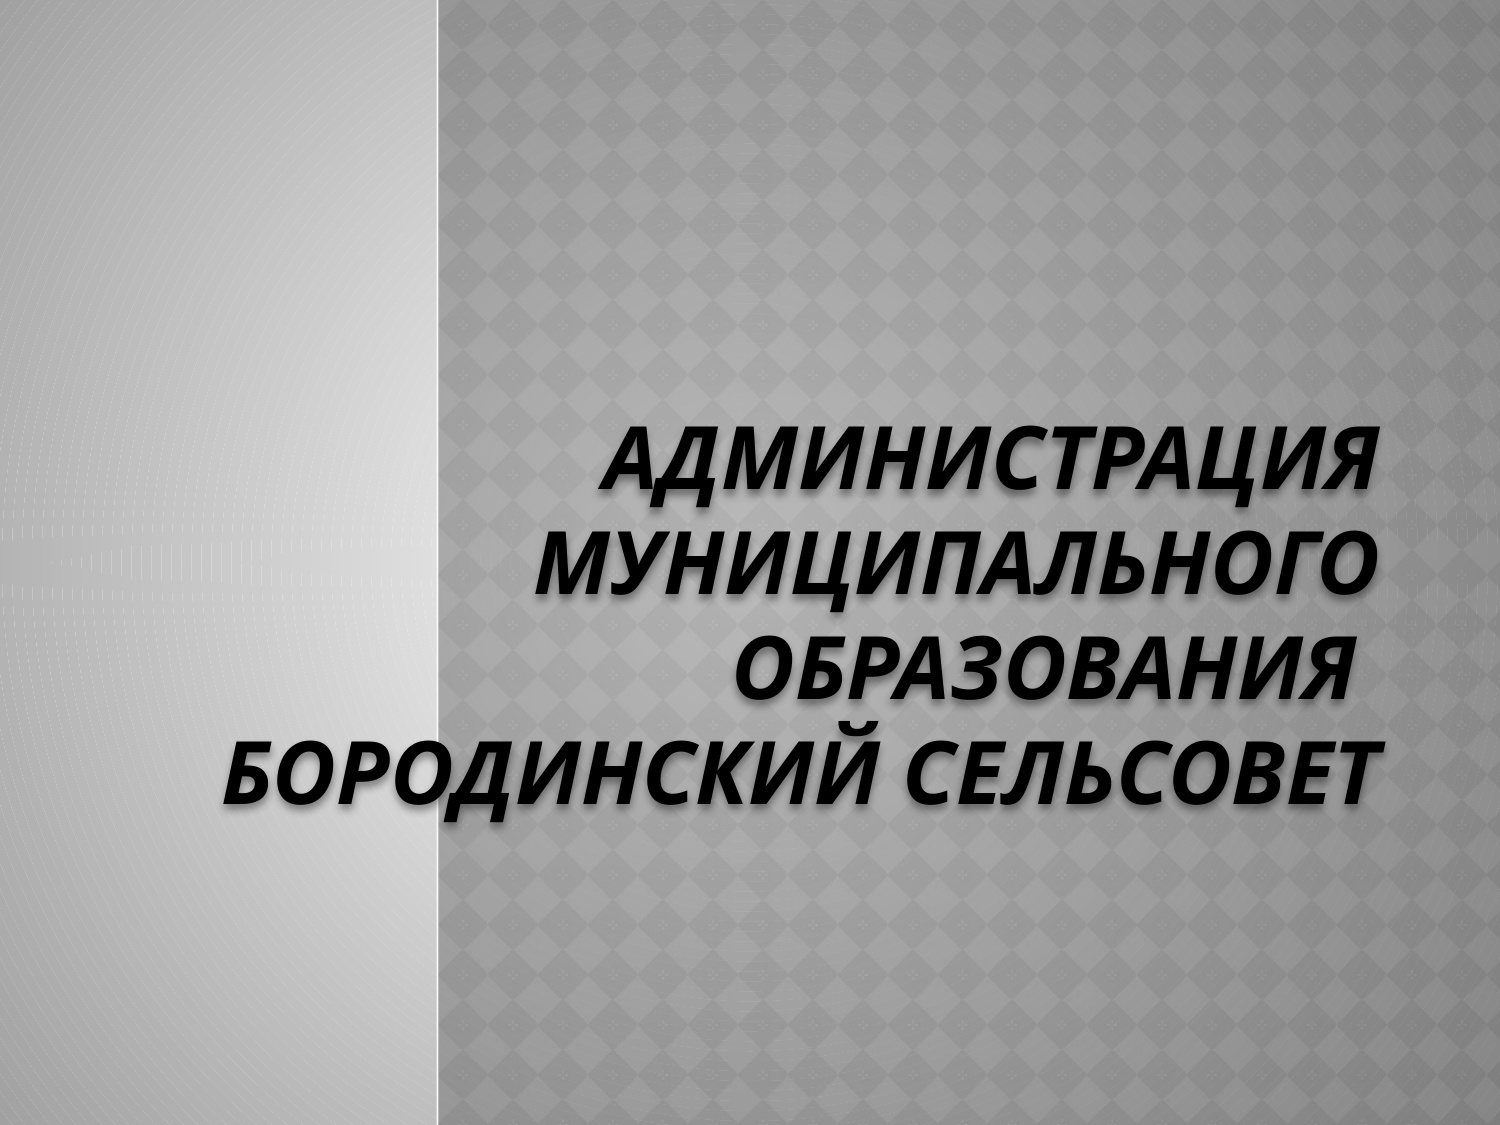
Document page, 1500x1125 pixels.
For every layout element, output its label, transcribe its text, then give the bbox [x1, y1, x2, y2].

title Администрация муниципального образования Бородинский сельсовет [100, 101, 1388, 823]
